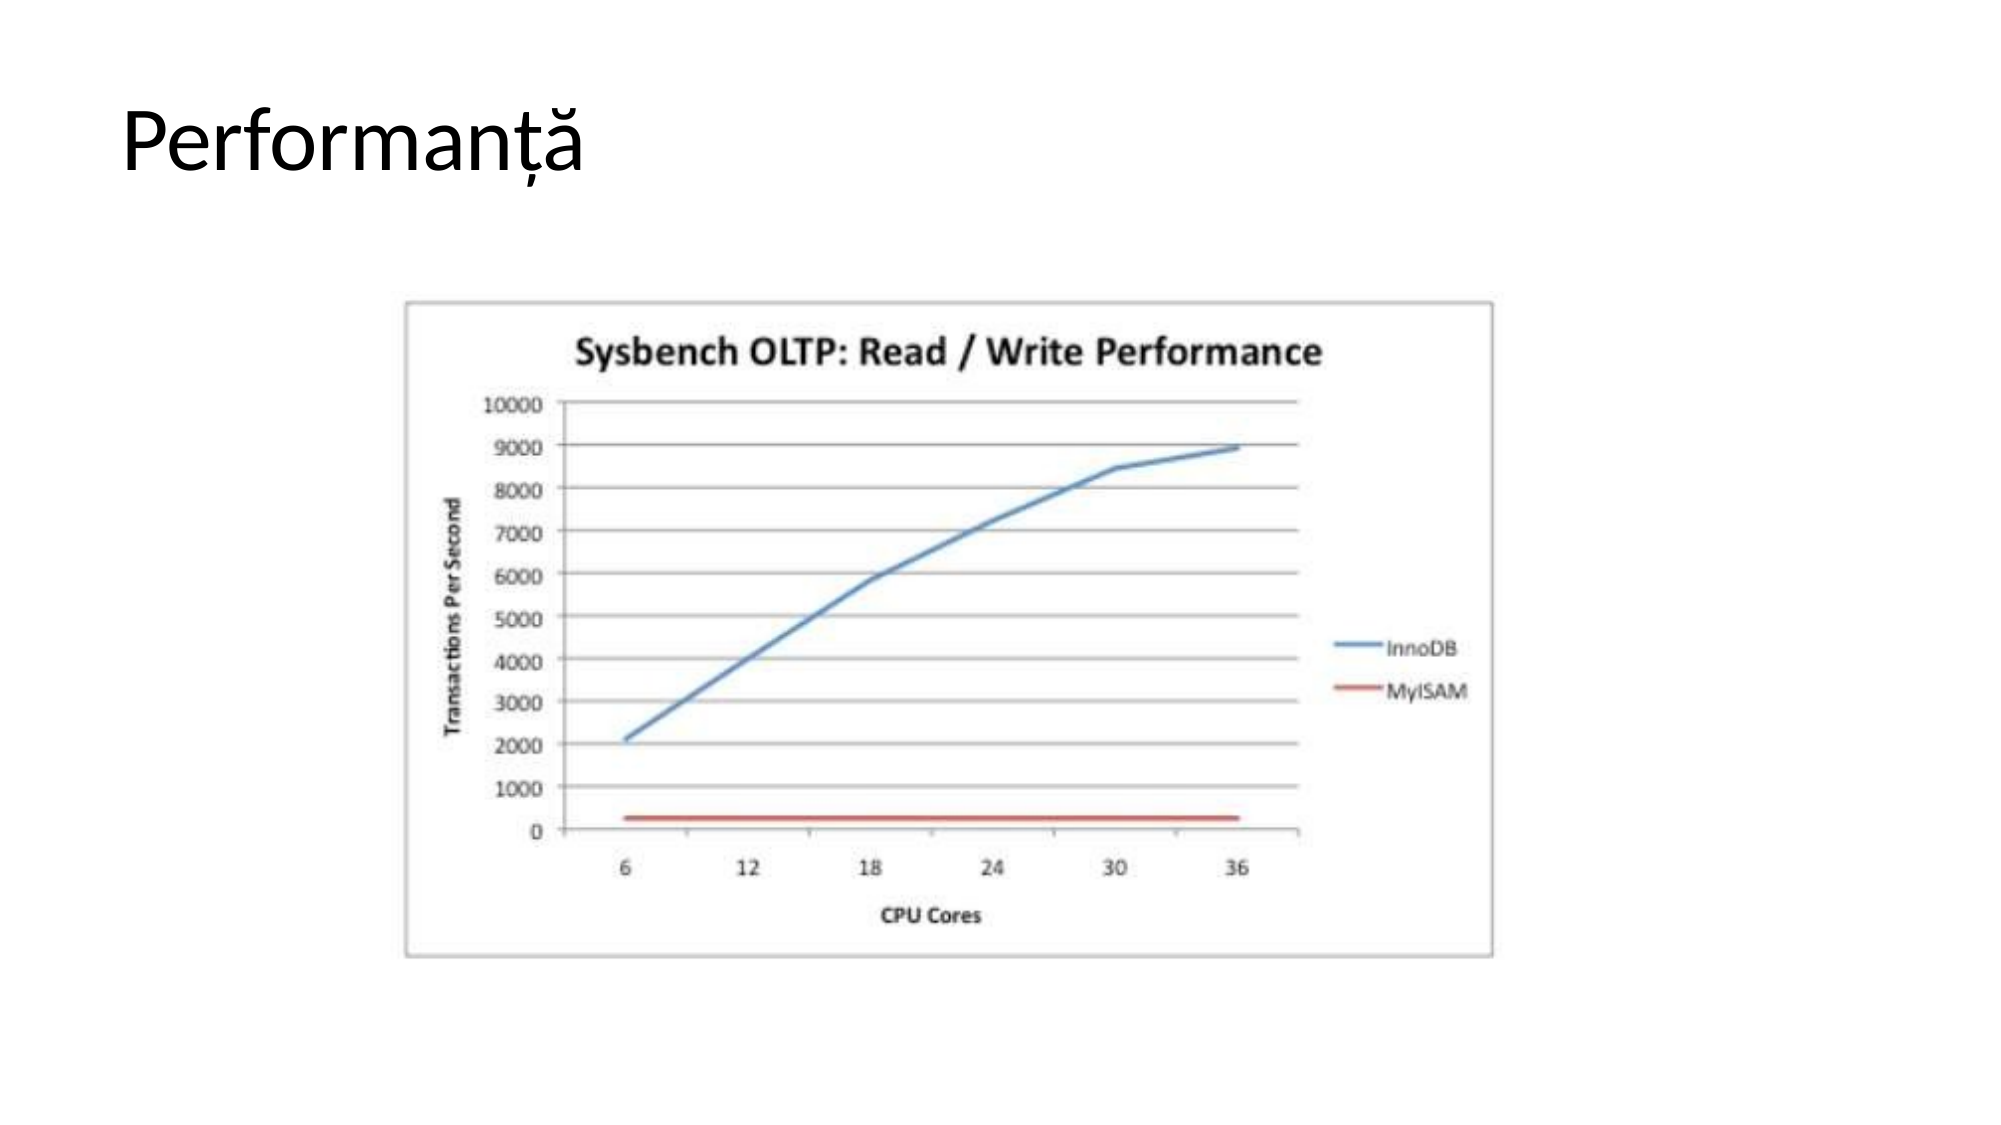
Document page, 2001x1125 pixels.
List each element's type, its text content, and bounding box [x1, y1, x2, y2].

title Performanță [118, 37, 800, 228]
text_box [390, 291, 1510, 967]
